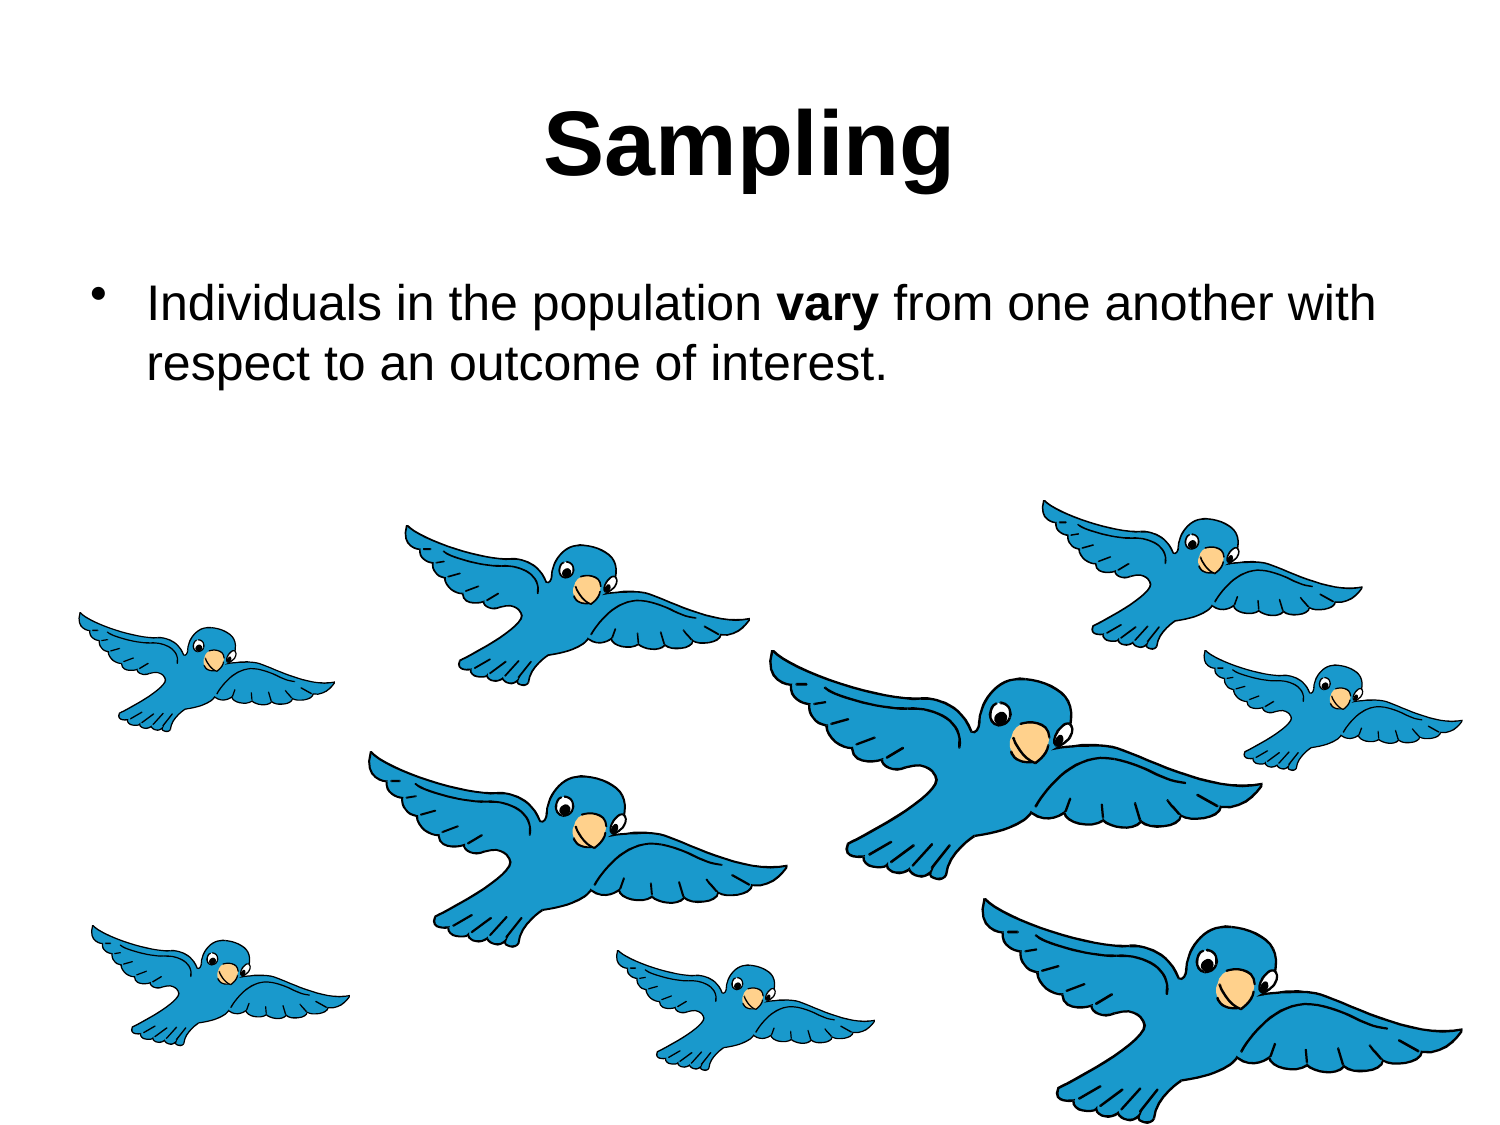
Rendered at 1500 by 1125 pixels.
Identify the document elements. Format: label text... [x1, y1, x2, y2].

title Sampling [74, 44, 1426, 233]
picture [399, 524, 750, 687]
picture [974, 898, 1463, 1125]
picture [74, 612, 335, 733]
list Individuals in the population vary from one another with respect to an outcome of interest. [74, 262, 1426, 1006]
picture [87, 925, 350, 1047]
picture [362, 499, 1463, 1072]
